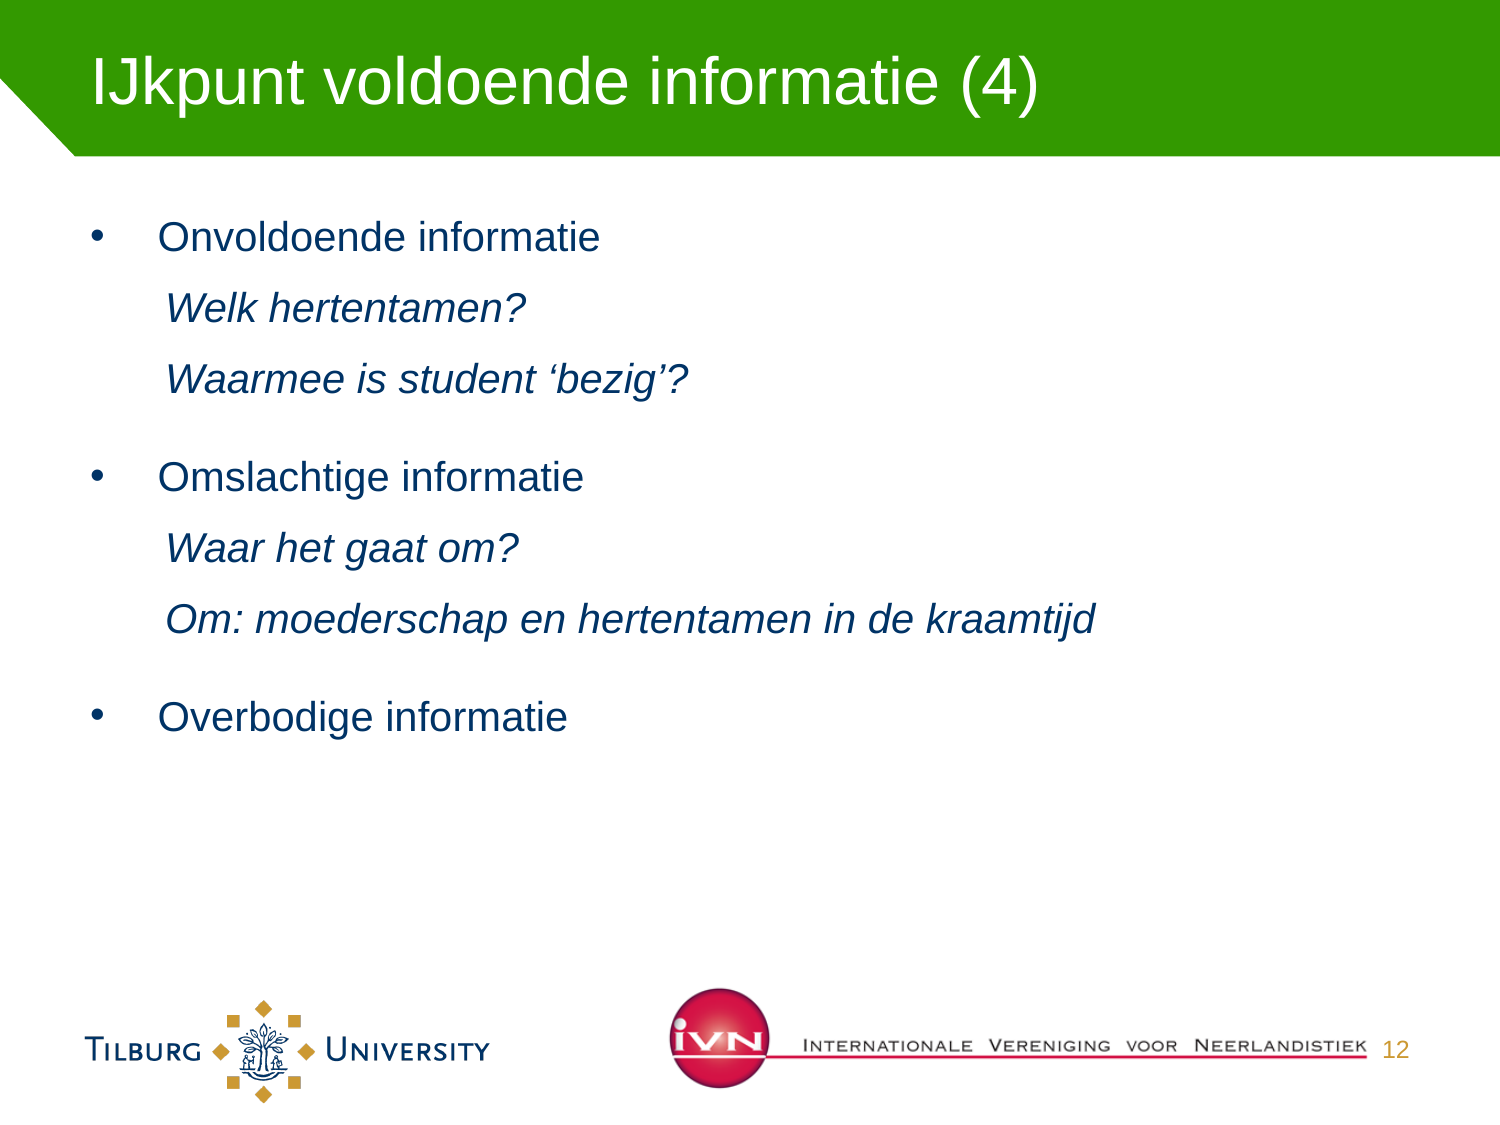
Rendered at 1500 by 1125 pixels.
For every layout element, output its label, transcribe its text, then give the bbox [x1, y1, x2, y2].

picture [78, 994, 495, 1111]
slide_number 12 [1381, 1026, 1425, 1087]
picture [667, 987, 1377, 1091]
list Onvoldoende informatie Welk hertentamen? Waarmee is student ‘bezig’? Omslachtige informatie Waar het gaat om? Om: moederschap en hertentamen in de kraamtijd Overbodige informatie [74, 202, 1426, 971]
title IJkpunt voldoende informatie (4) [74, 0, 1426, 157]
